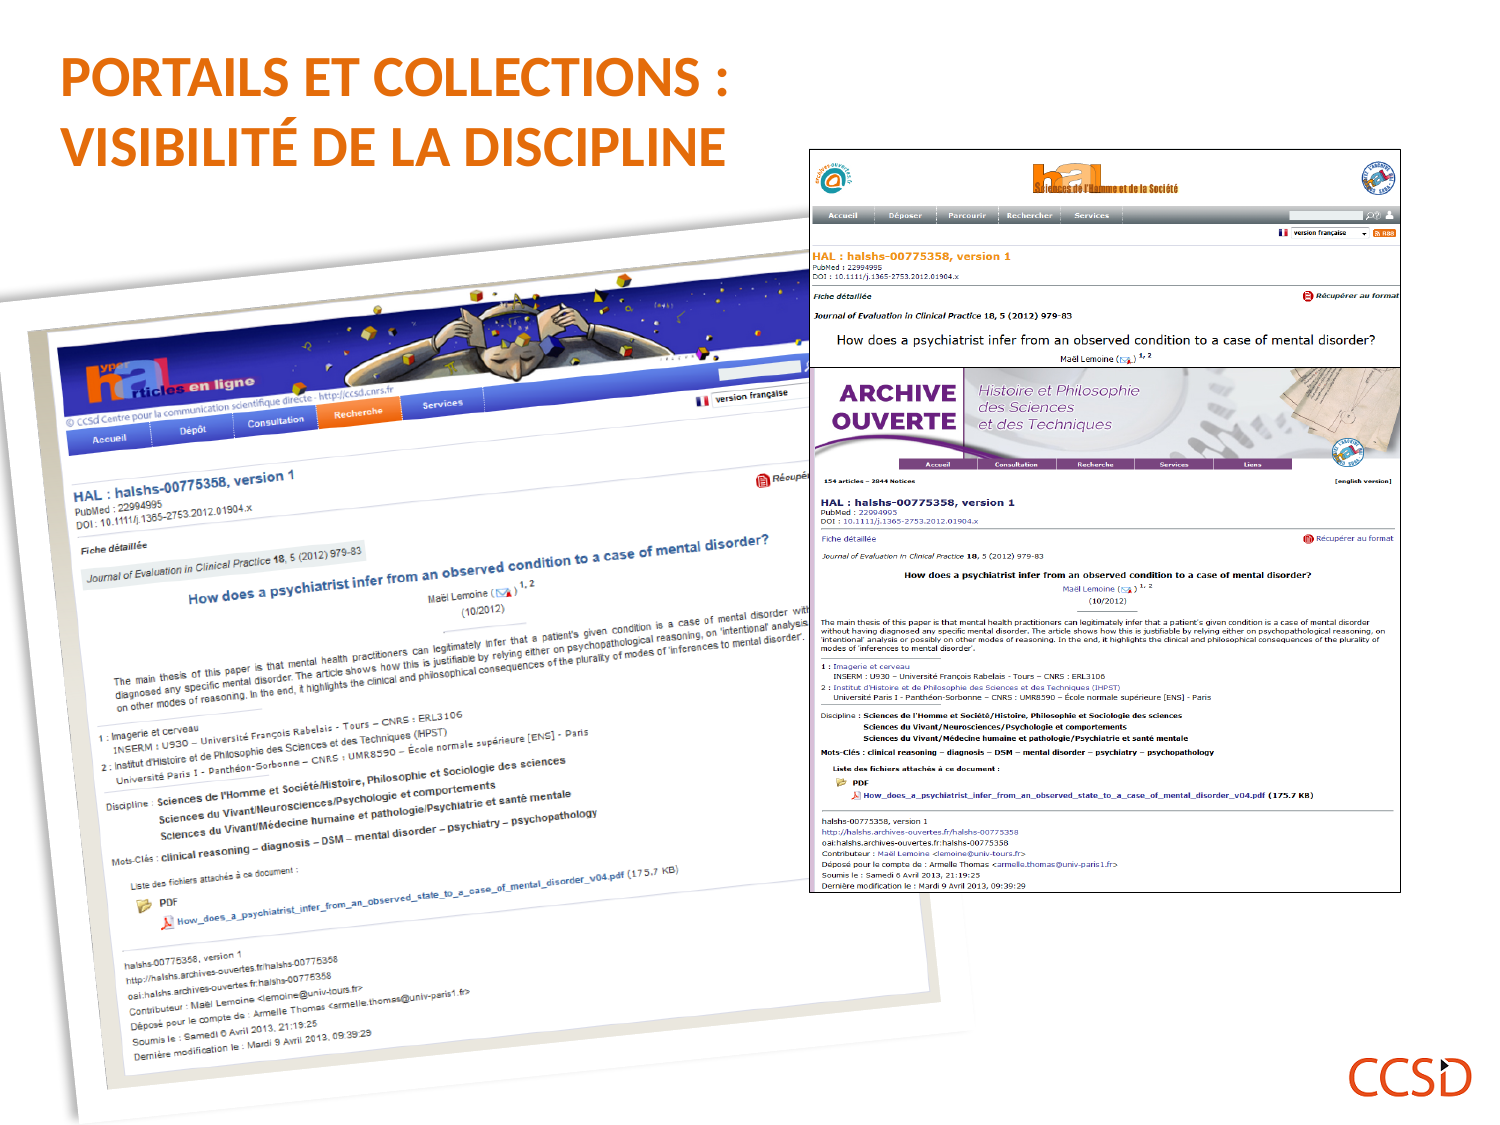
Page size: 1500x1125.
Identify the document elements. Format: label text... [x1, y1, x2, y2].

picture [1347, 1058, 1474, 1098]
picture [28, 148, 1400, 1089]
text_box PORTAILS ET COLLECTIONS : VISIBILITÉ DE LA DISCIPLINE [43, 29, 761, 188]
